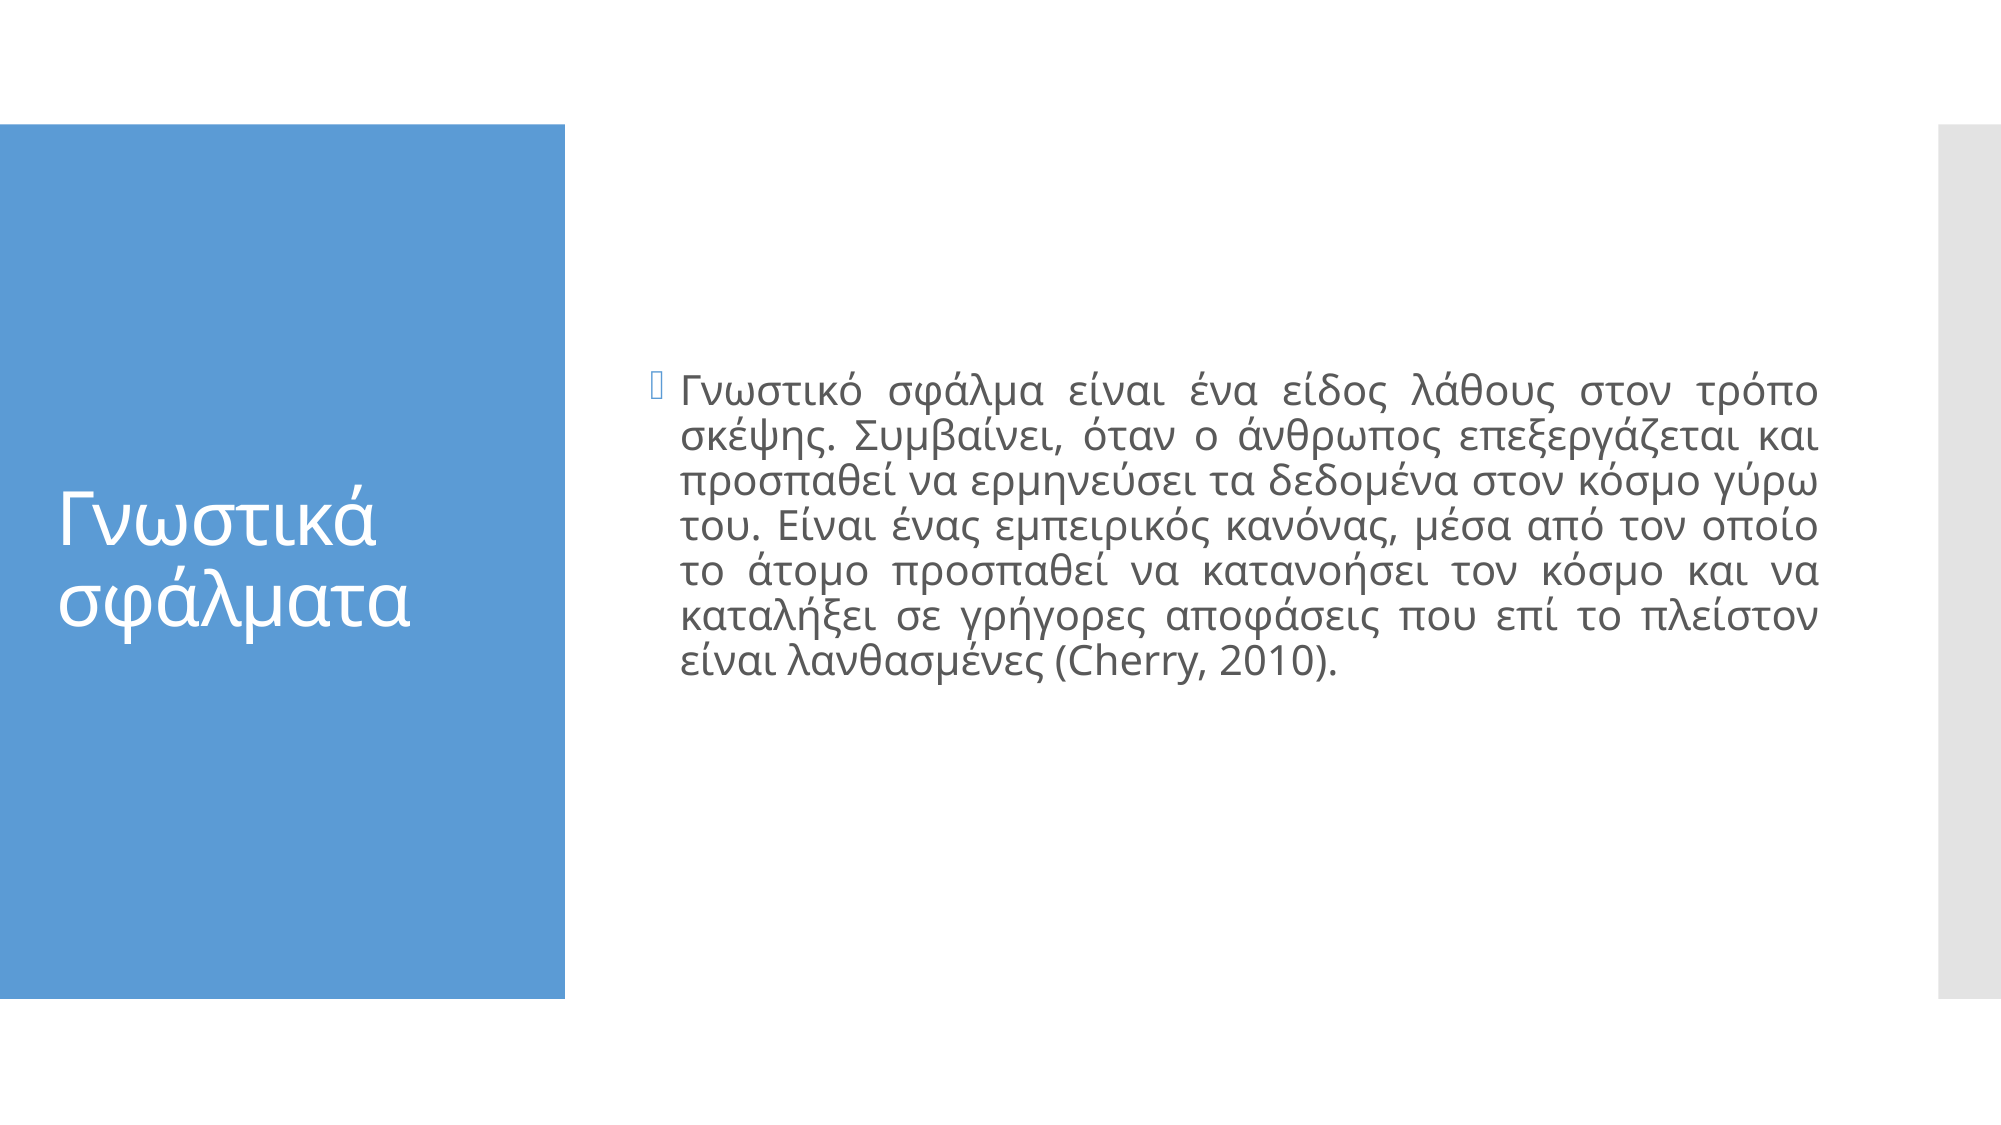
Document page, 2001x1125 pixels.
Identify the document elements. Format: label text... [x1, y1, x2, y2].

list Γνωστικό σφάλμα είναι ένα είδος λάθους στον τρόπο σκέψης. Συμβαίνει, όταν ο άνθρωπος επεξεργάζεται και προσπαθεί να ερμηνεύσει τα δεδομένα στον κόσμο γύρω του. Είναι ένας εμπειρικός κανόνας, μέσα από τον οποίο το άτομο προσπαθεί να κατανοήσει τον κόσμο και να καταλήξει σε γρήγορες αποφάσεις που επί το πλείστον είναι λανθασμένες (Cherry, 2010). [634, 141, 1835, 982]
title Γνωστικά σφάλματα [41, 184, 525, 940]
